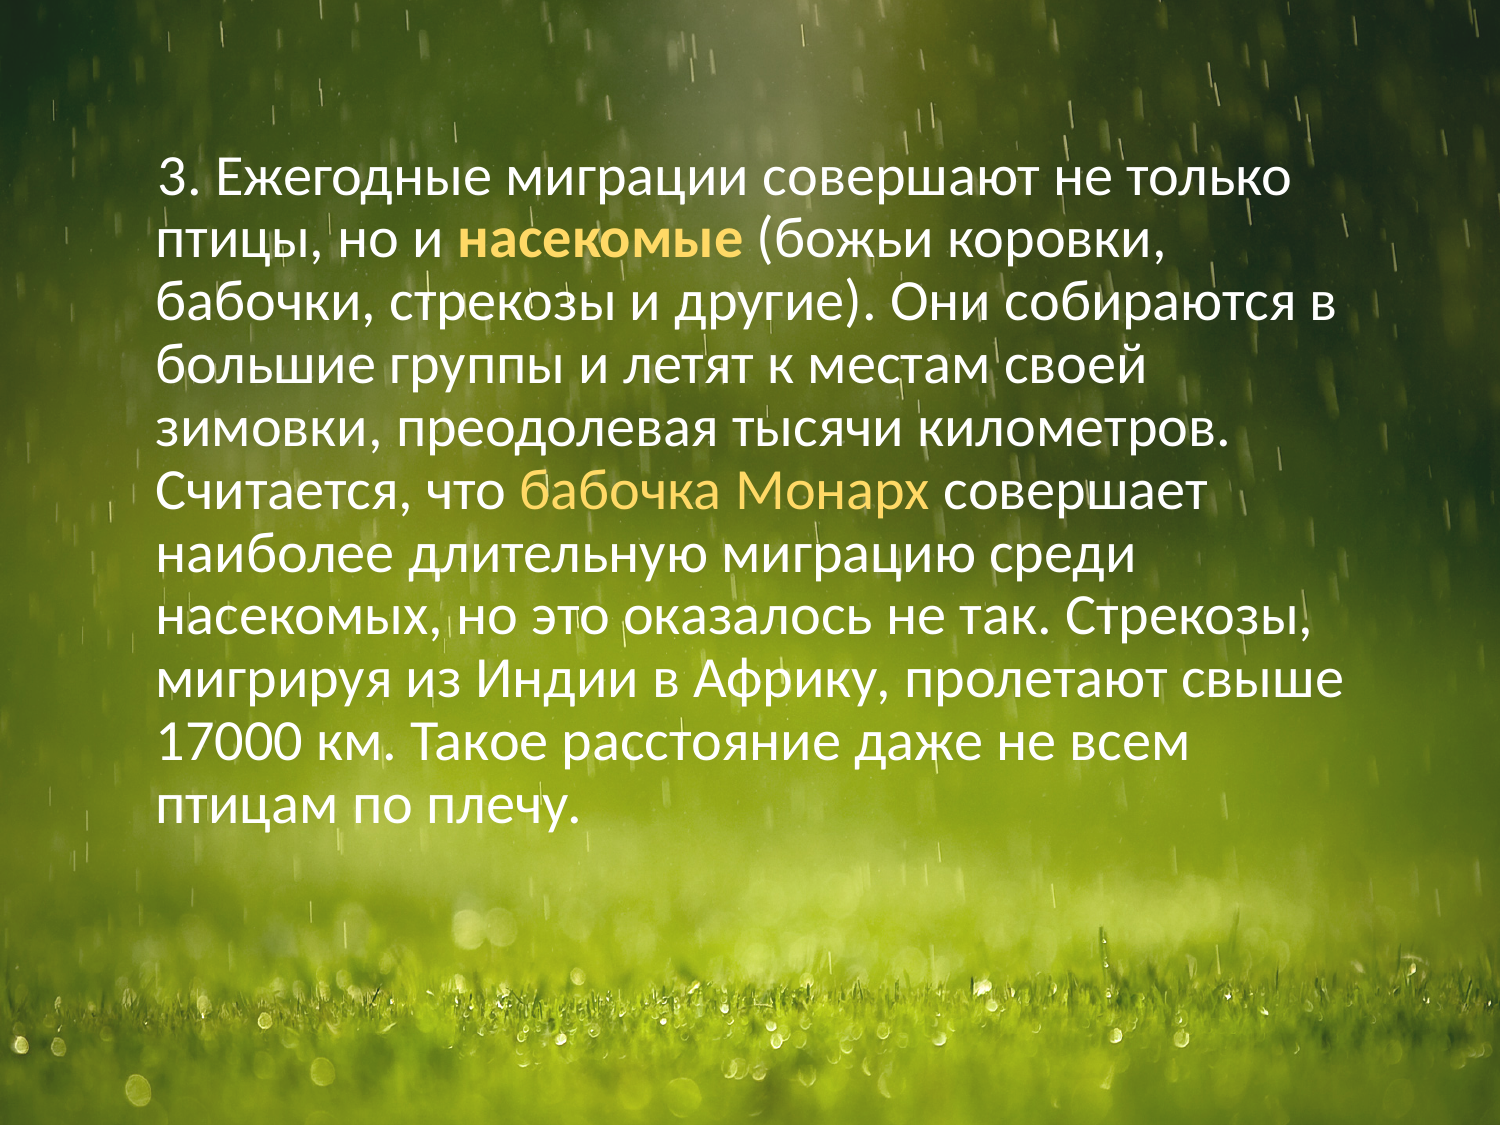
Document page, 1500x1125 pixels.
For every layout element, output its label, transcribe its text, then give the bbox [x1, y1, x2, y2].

list 3. Ежегодные миграции совершают не только птицы, но и насекомые (божьи коровки, бабочки, стрекозы и другие). Они собираются в большие группы и летят к местам своей зимовки, преодолевая тысячи километров. Считается, что бабочка Монарх совершает наиболее длительную миграцию среди насекомых, но это оказалось не так. Стрекозы, мигрируя из Индии в Африку, пролетают свыше 17000 км. Такое расстояние даже не всем птицам по плечу. [103, 137, 1397, 1014]
